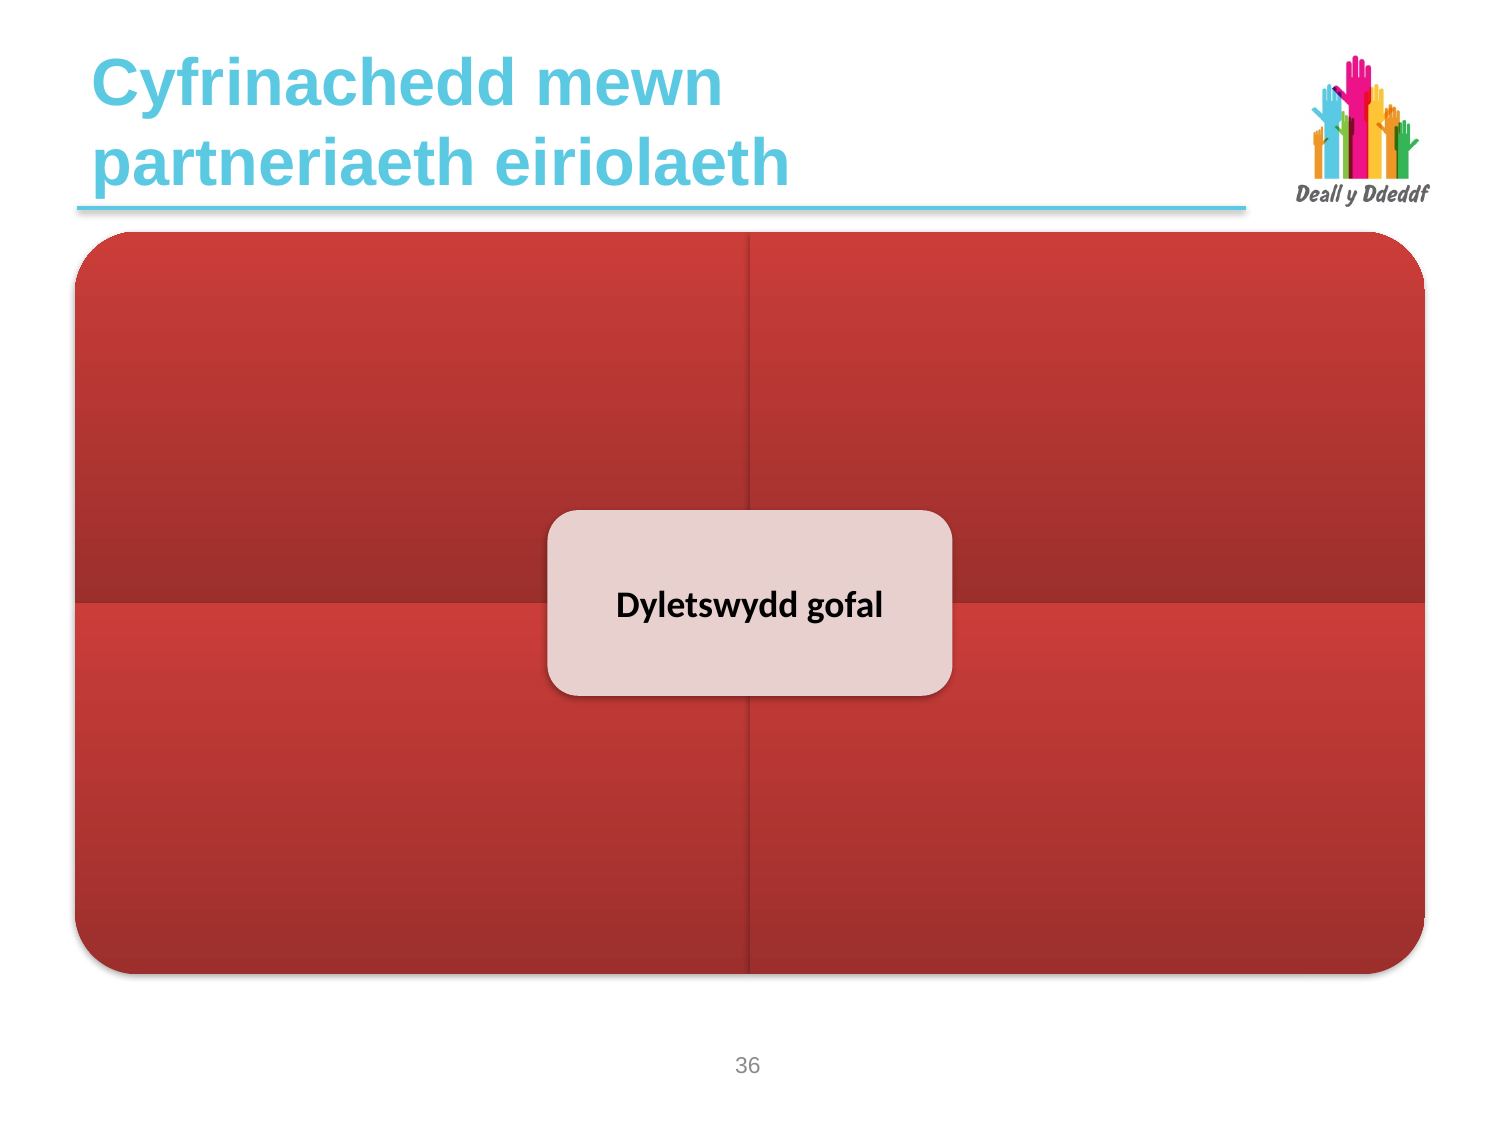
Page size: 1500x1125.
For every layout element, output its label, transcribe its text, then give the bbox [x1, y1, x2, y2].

slide_number 35 [572, 1034, 923, 1095]
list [74, 231, 1426, 975]
title Cyfrinachedd mewn partneriaeth eiriolaeth [76, 42, 1247, 207]
picture [1259, 42, 1464, 220]
